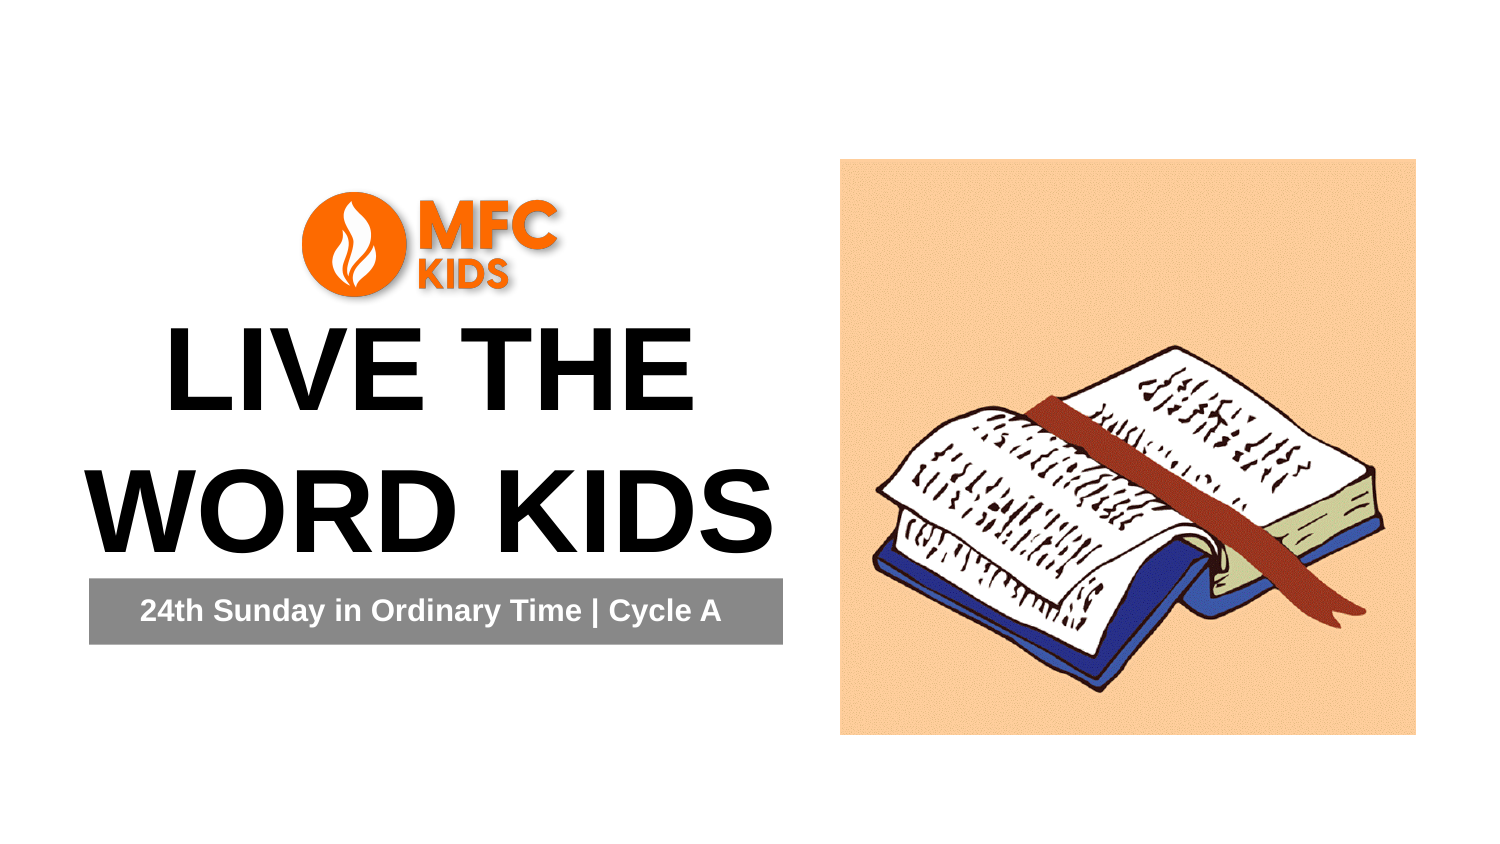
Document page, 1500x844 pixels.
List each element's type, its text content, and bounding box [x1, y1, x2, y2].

text_box 24th Sunday in Ordinary Time | Cycle A [0, 589, 835, 628]
text_box LIVE THE WORD KIDS [0, 291, 835, 577]
text_box [89, 628, 783, 645]
picture [294, 174, 568, 316]
picture [840, 159, 1417, 735]
text_box [89, 578, 783, 589]
